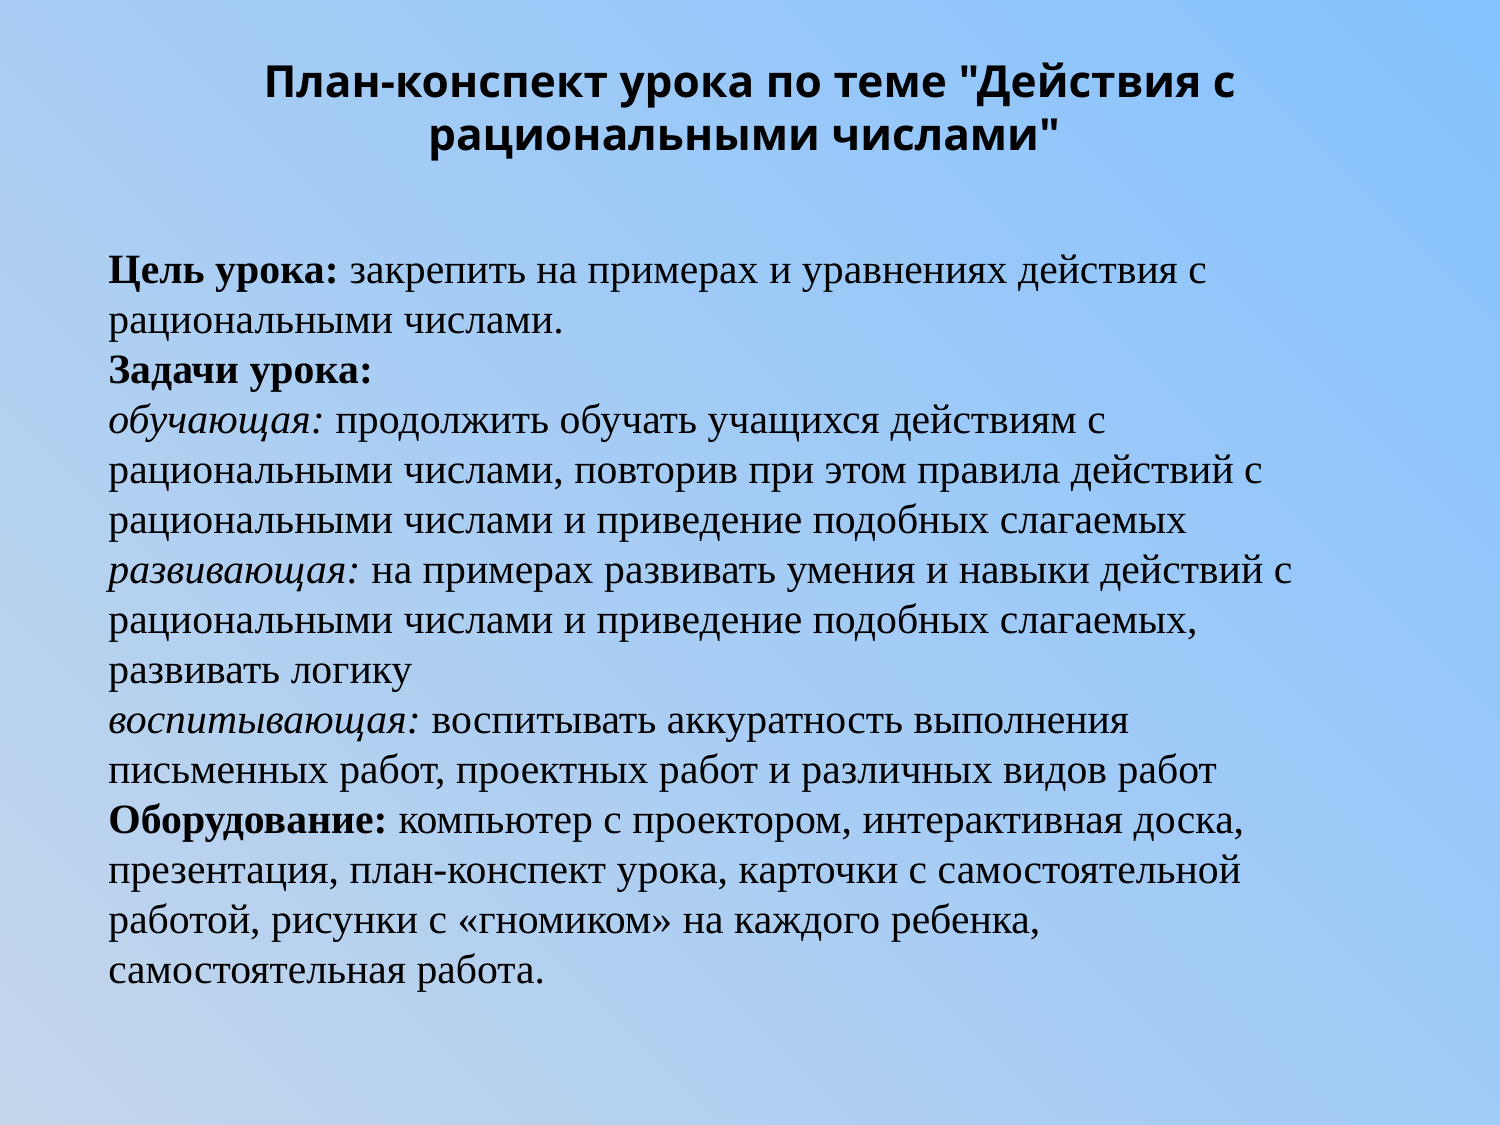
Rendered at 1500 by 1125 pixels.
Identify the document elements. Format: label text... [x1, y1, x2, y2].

title План-конспект урока по теме "Действия с рациональными числами" [75, 45, 1425, 233]
text_box Цель урока: закрепить на примерах и уравнениях действия с рациональными числами. Задачи урока: обучающая: продолжить обучать учащихся действиям с рациональными числами, повторив при этом правила действий с рациональными числами и приведение подобных слагаемых развивающая: на примерах развивать умения и навыки действий с рациональными числами и приведение подобных слагаемых, развивать логику воспитывающая: воспитывать аккуратность выполнения письменных работ, проектных работ и различных видов работ Оборудование: компьютер с проектором, интерактивная доска, презентация, план-конспект урока, карточки с самостоятельной работой, рисунки с «гномиком» на каждого ребенка, самостоятельная работа. [93, 234, 1313, 1050]
